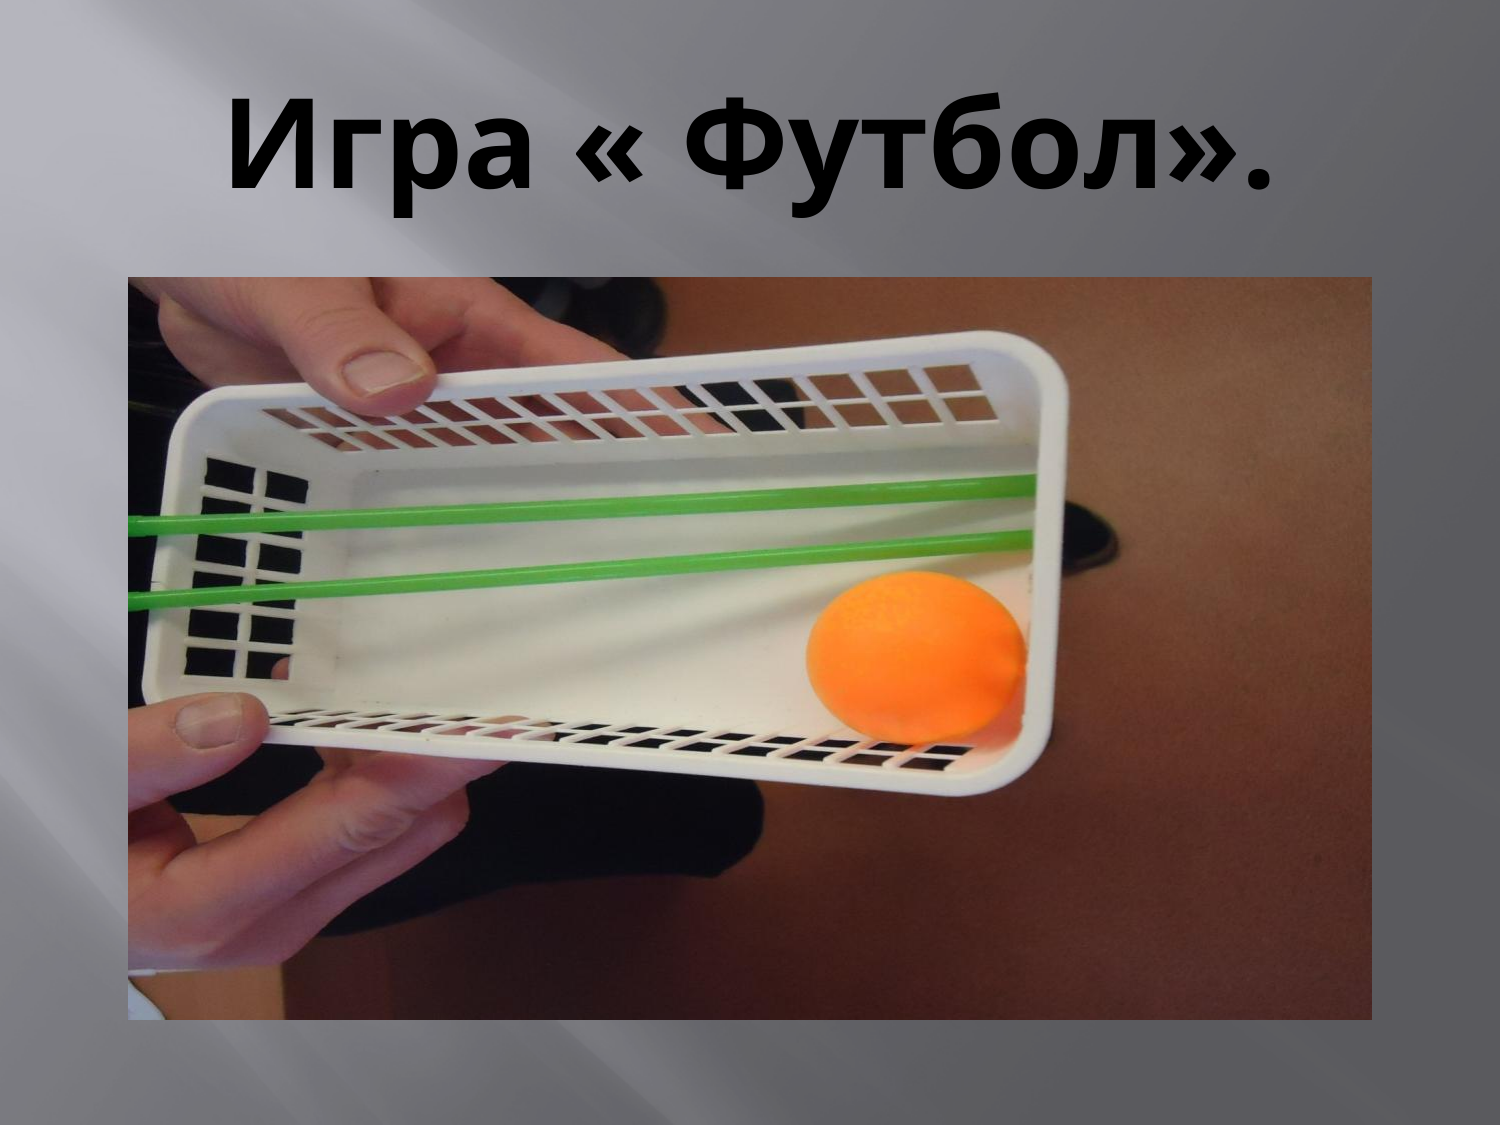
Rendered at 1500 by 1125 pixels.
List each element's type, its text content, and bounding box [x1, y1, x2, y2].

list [128, 277, 1372, 1021]
title Игра « Футбол». [75, 45, 1425, 233]
